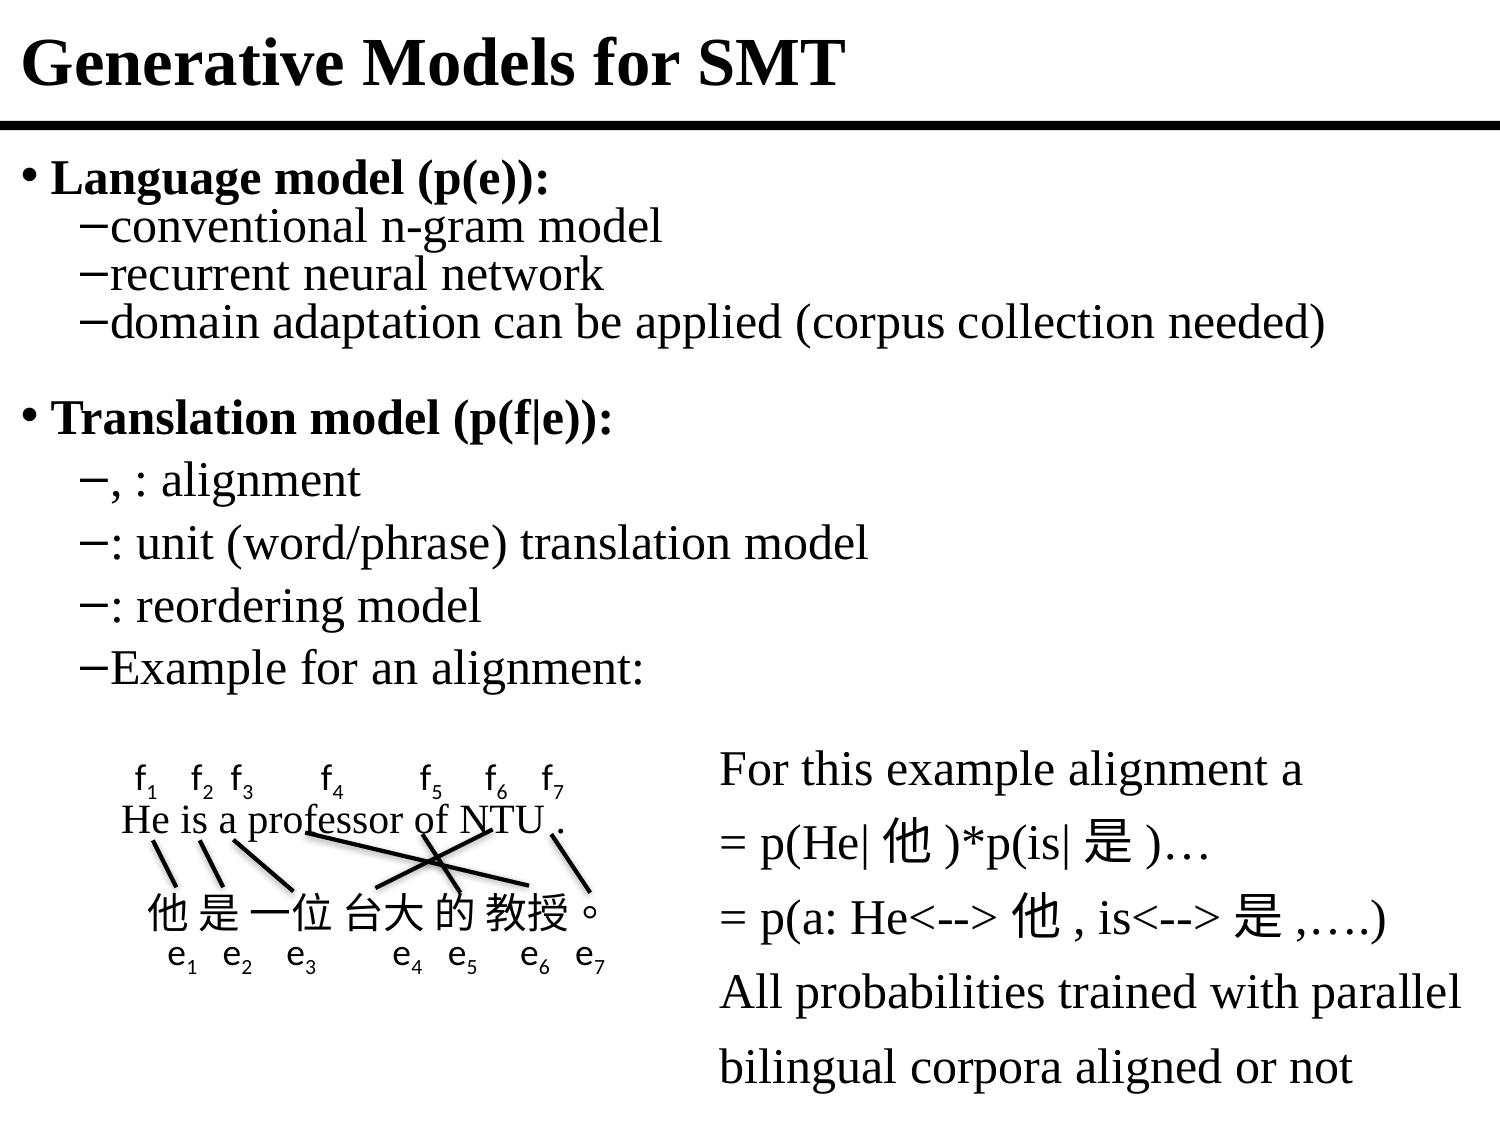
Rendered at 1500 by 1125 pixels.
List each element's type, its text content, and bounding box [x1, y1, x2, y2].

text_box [105, 745, 641, 982]
title Generative Models for SMT [5, 75, 1356, 123]
text_box [0, 0, 1500, 75]
